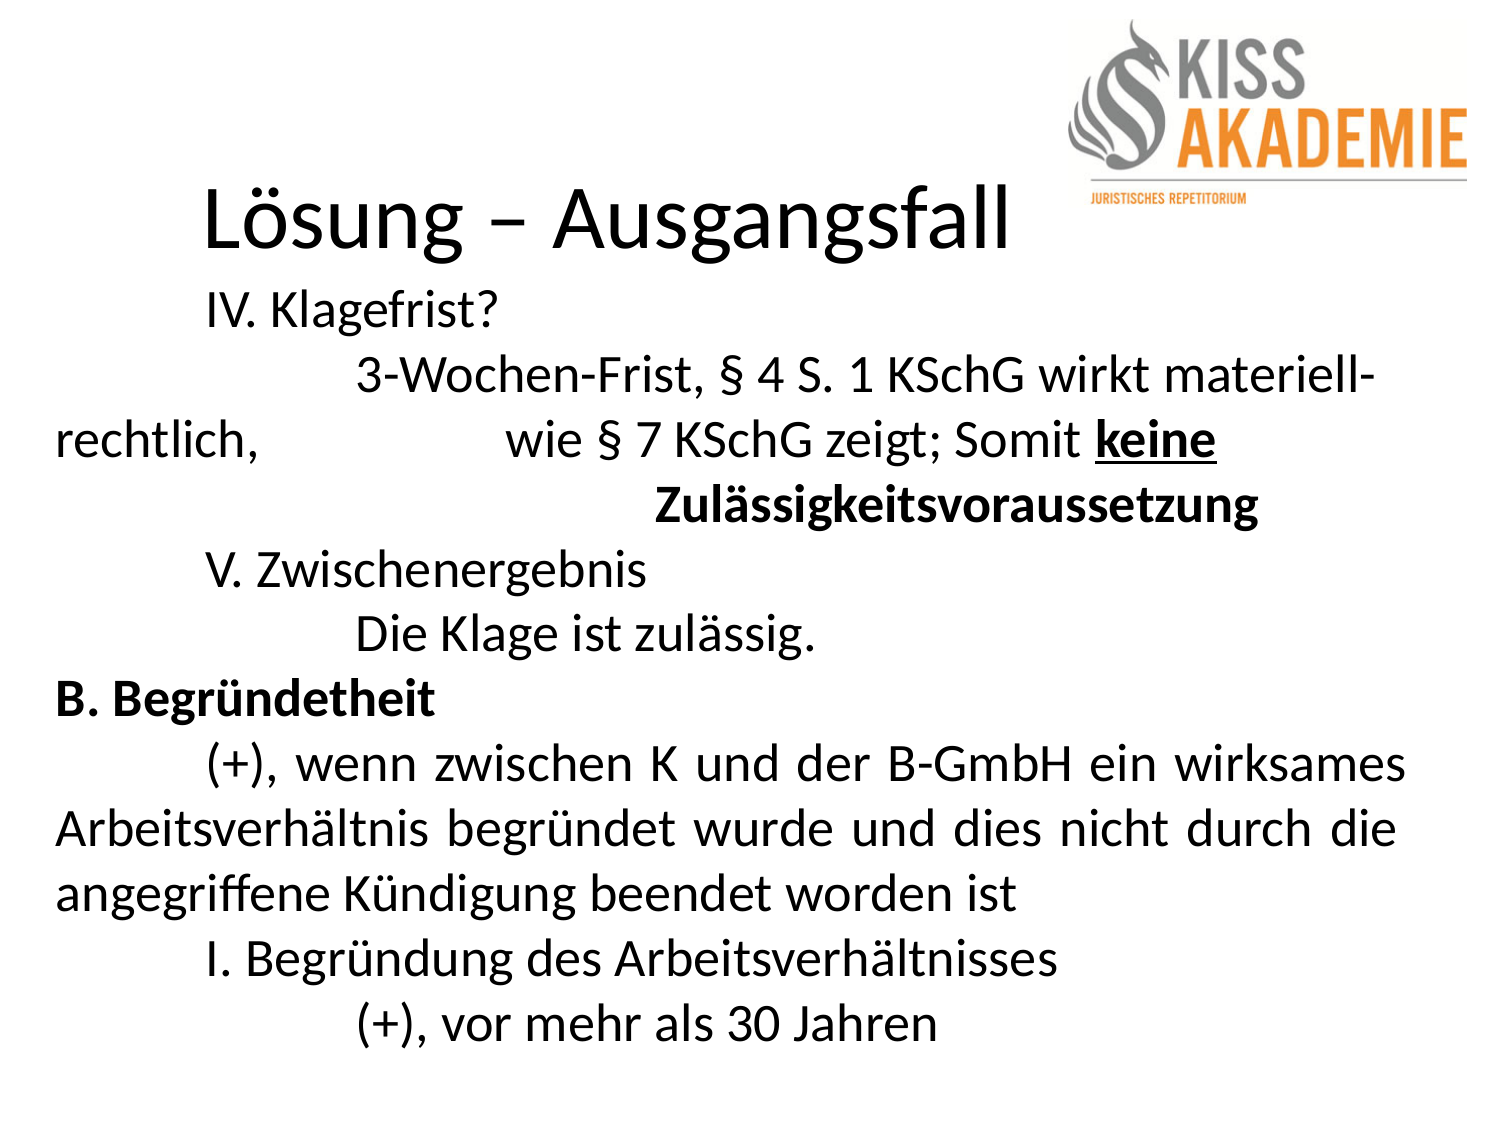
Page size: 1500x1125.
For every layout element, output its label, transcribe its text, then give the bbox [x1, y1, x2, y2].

list IV. Klagefrist? 3-Wochen-Frist, § 4 S. 1 KSchG wirkt materiell-rechtlich, wie § 7 KSchG zeigt; Somit keine Zulässigkeitsvoraussetzung V. Zwischenergebnis Die Klage ist zulässig. B. Begründetheit (+), wenn zwischen K und der B-GmbH ein wirksames Arbeitsverhältnis begründet wurde und dies nicht durch die angegriffene Kündigung beendet worden ist I. Begründung des Arbeitsverhältnisses (+), vor mehr als 30 Jahren [41, 265, 1459, 1064]
picture [1068, 19, 1467, 208]
title Lösung – Ausgangsfall [0, 149, 1318, 220]
